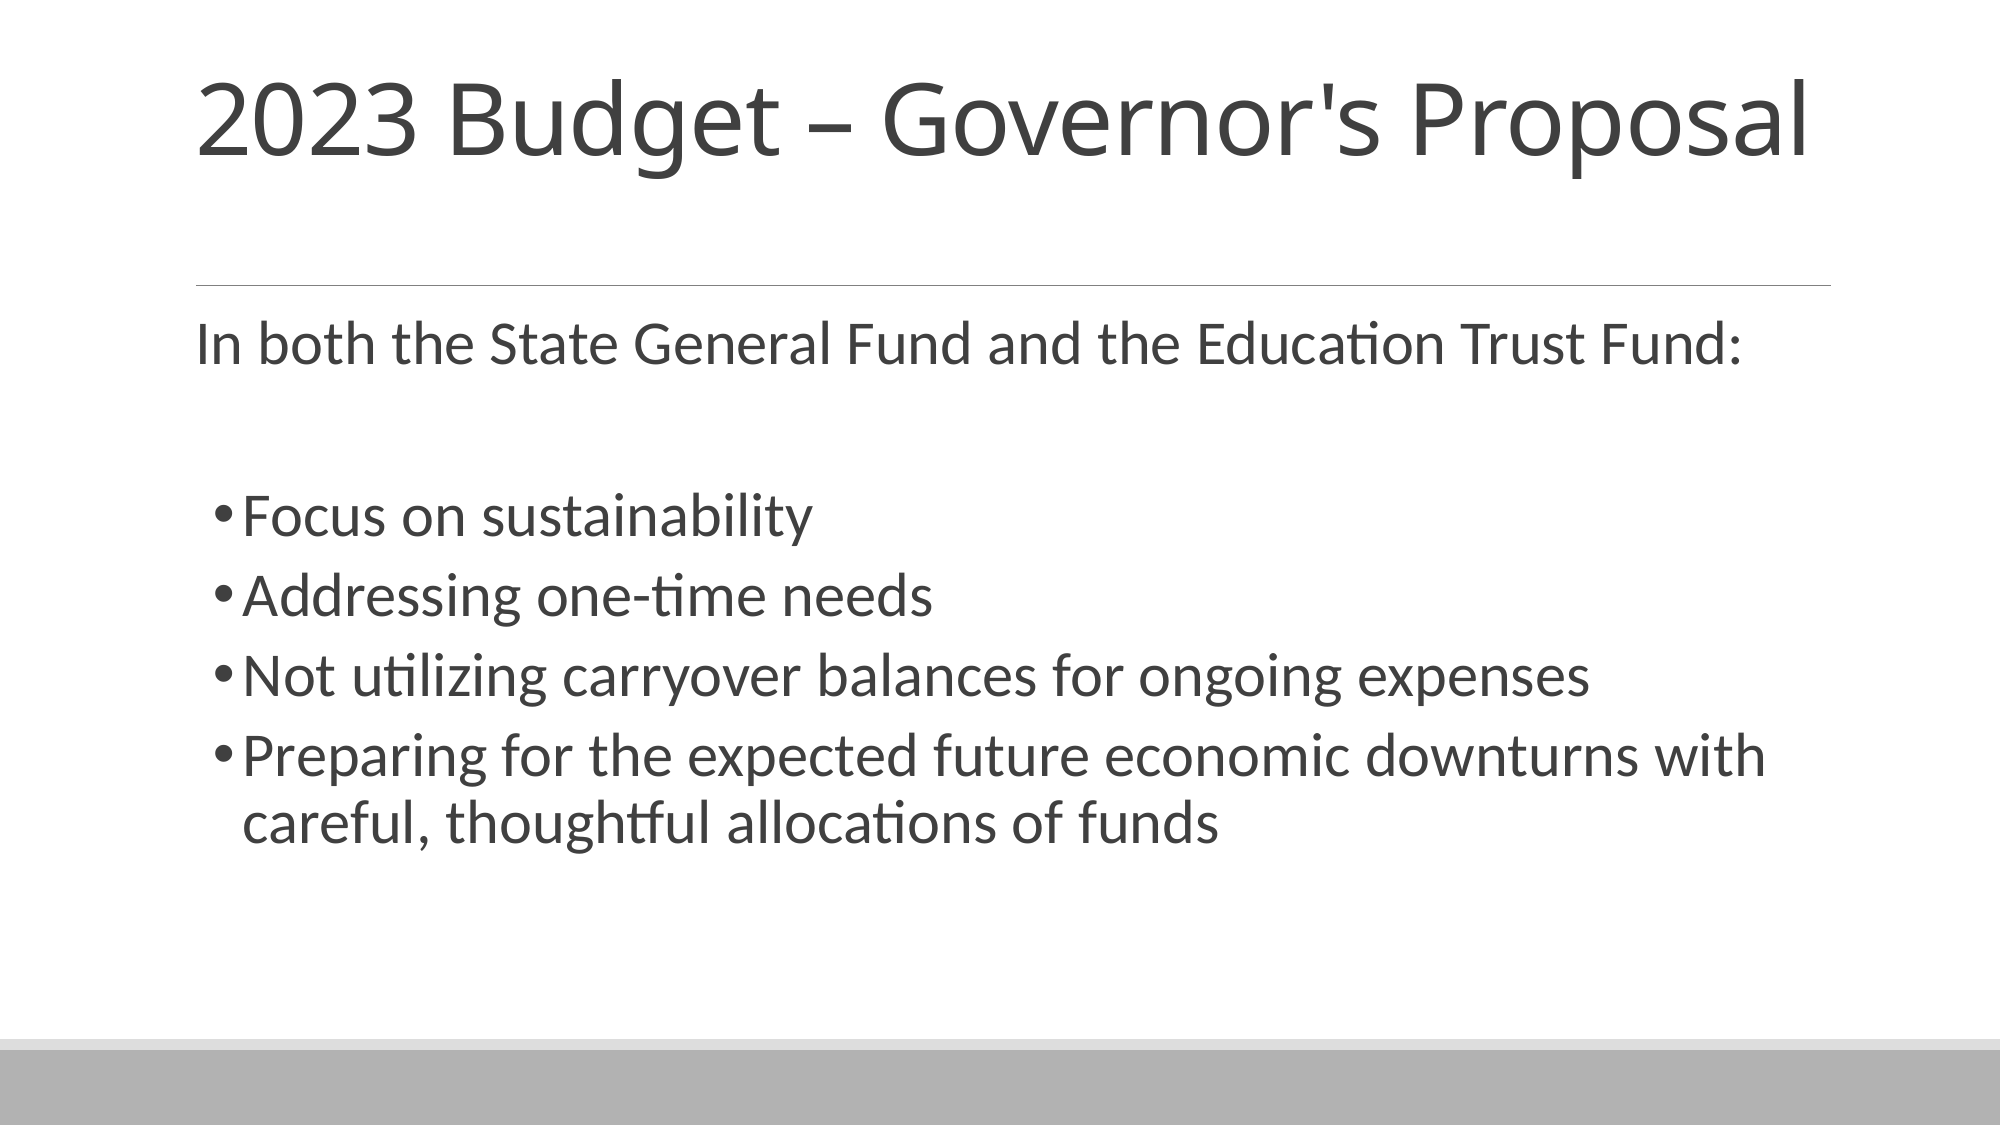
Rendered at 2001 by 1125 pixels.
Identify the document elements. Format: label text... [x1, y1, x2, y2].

list In both the State General Fund and the Education Trust Fund: Focus on sustainability Addressing one-time needs Not utilizing carryover balances for ongoing expenses Preparing for the expected future economic downturns with careful, thoughtful allocations of funds [180, 302, 1830, 963]
title 2023 Budget – Governor's Proposal [180, 47, 1830, 184]
